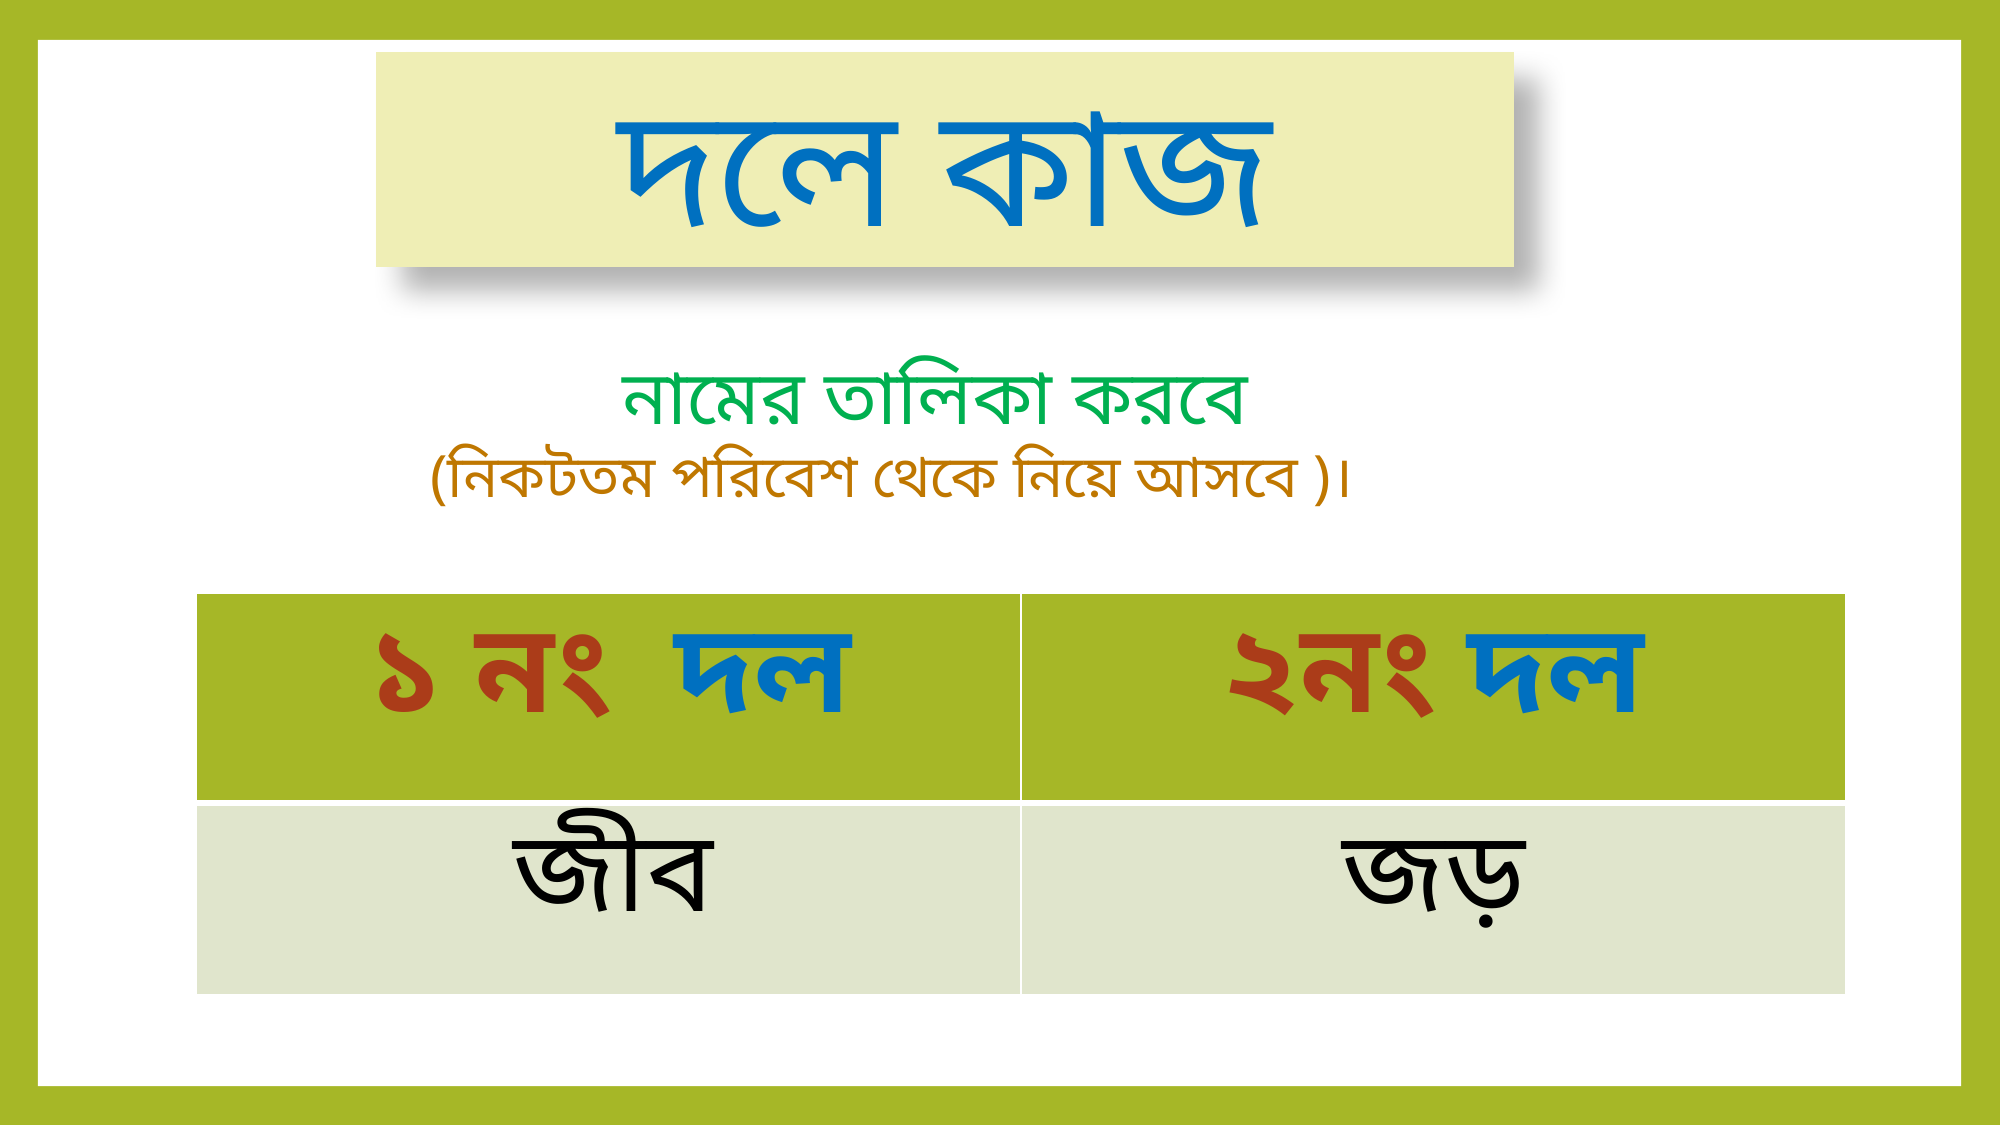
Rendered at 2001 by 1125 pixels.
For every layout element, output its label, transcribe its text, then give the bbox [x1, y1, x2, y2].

table_cell জীব [197, 806, 1020, 994]
table_header ১ নং দল [197, 594, 1020, 800]
text_box নামের তালিকা করবে (নিকটতম পরিবেশ থেকে নিয়ে আসবে )। [415, 341, 1475, 517]
table_cell জড় [1022, 806, 1845, 994]
table_header ২নং দল [1022, 594, 1845, 800]
text_box দলে কাজ [376, 52, 1514, 267]
